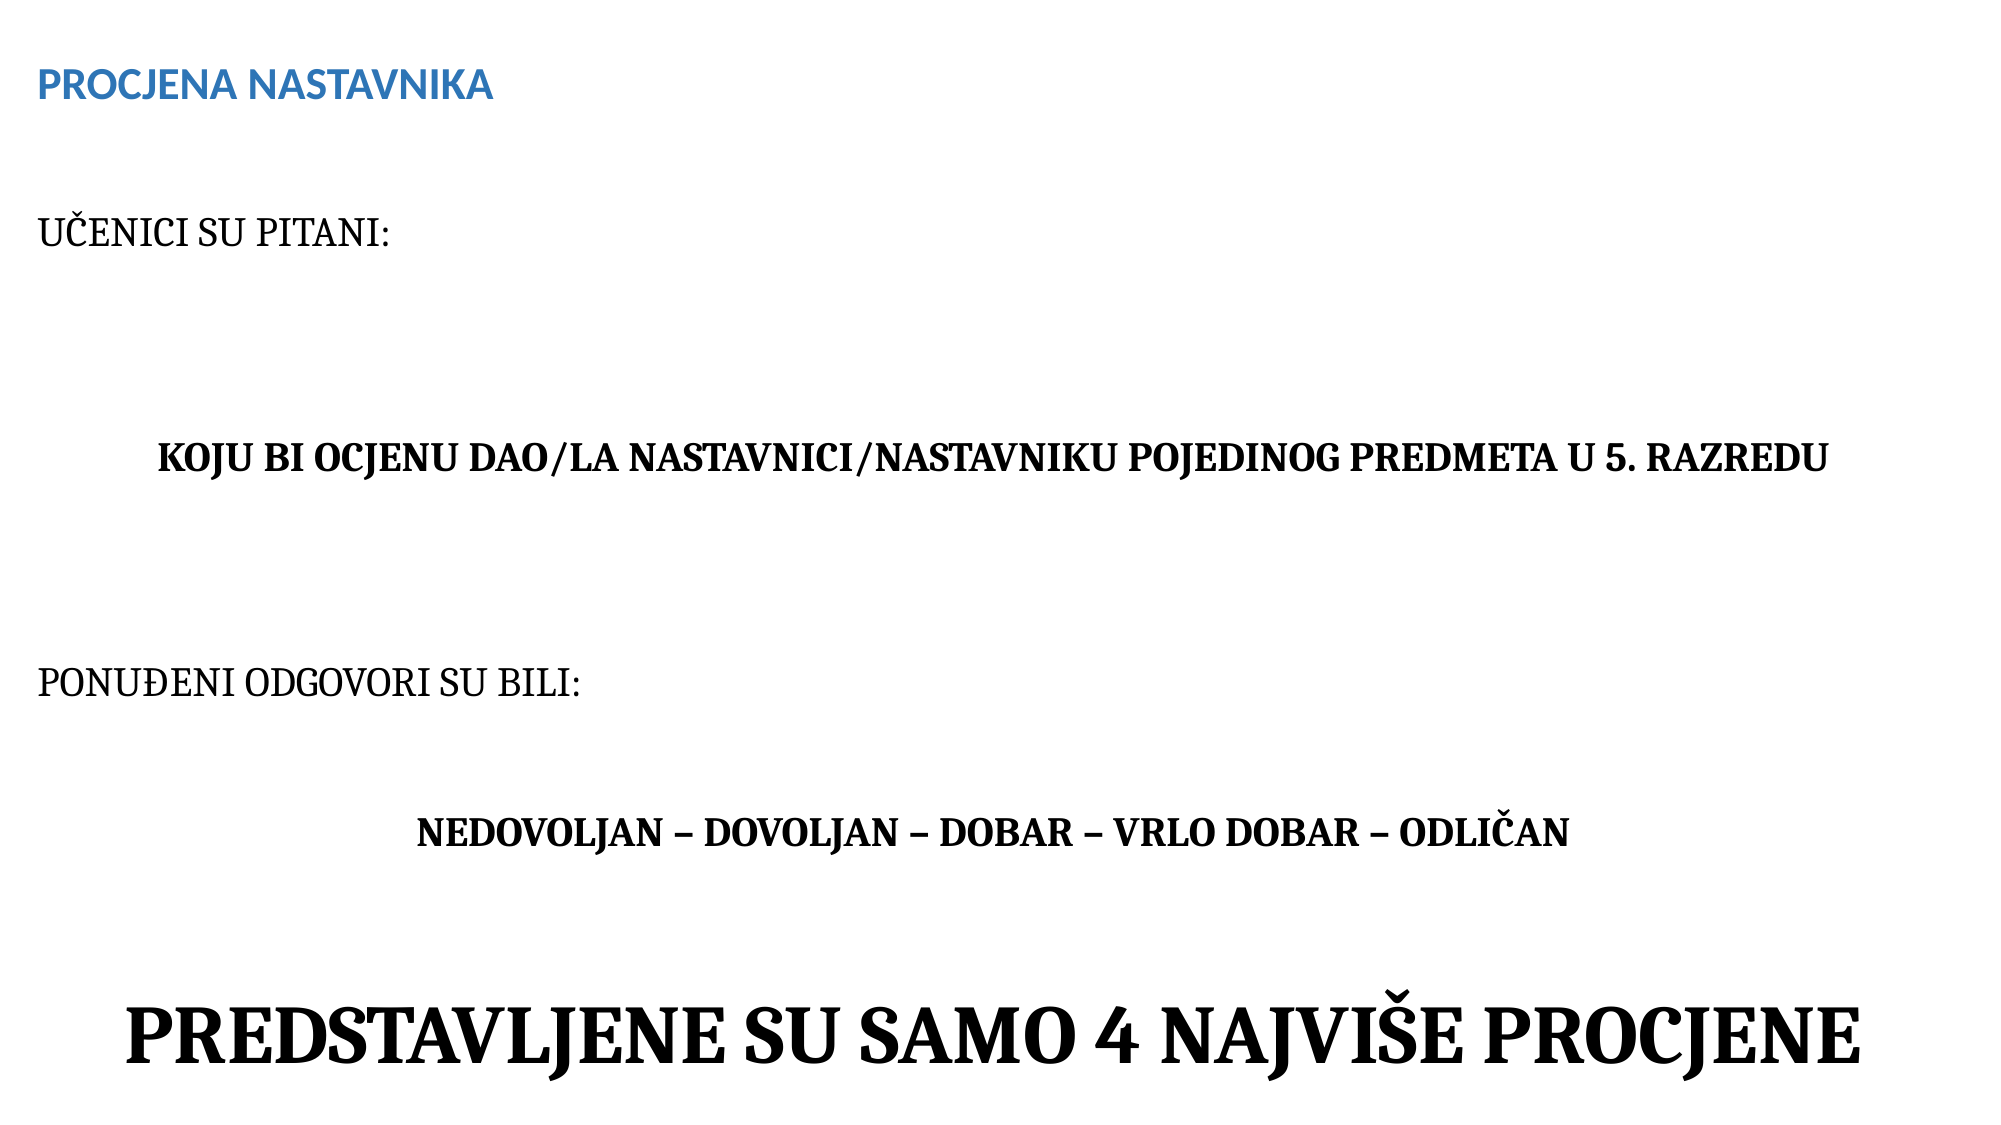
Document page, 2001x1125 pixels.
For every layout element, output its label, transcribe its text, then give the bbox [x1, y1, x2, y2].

text_box UČENICI SU PITANI: KOJU BI OCJENU DAO/LA NASTAVNICI/NASTAVNIKU POJEDINOG PREDMETA U 5. RAZREDU PONUĐENI ODGOVORI SU BILI: NEDOVOLJAN – DOVOLJAN – DOBAR – VRLO DOBAR – ODLIČAN PREDSTAVLJENE SU SAMO 4 NAJVIŠE PROCJENE [22, 172, 1965, 1088]
text_box PROCJENA NASTAVNIKA [22, 45, 1896, 116]
